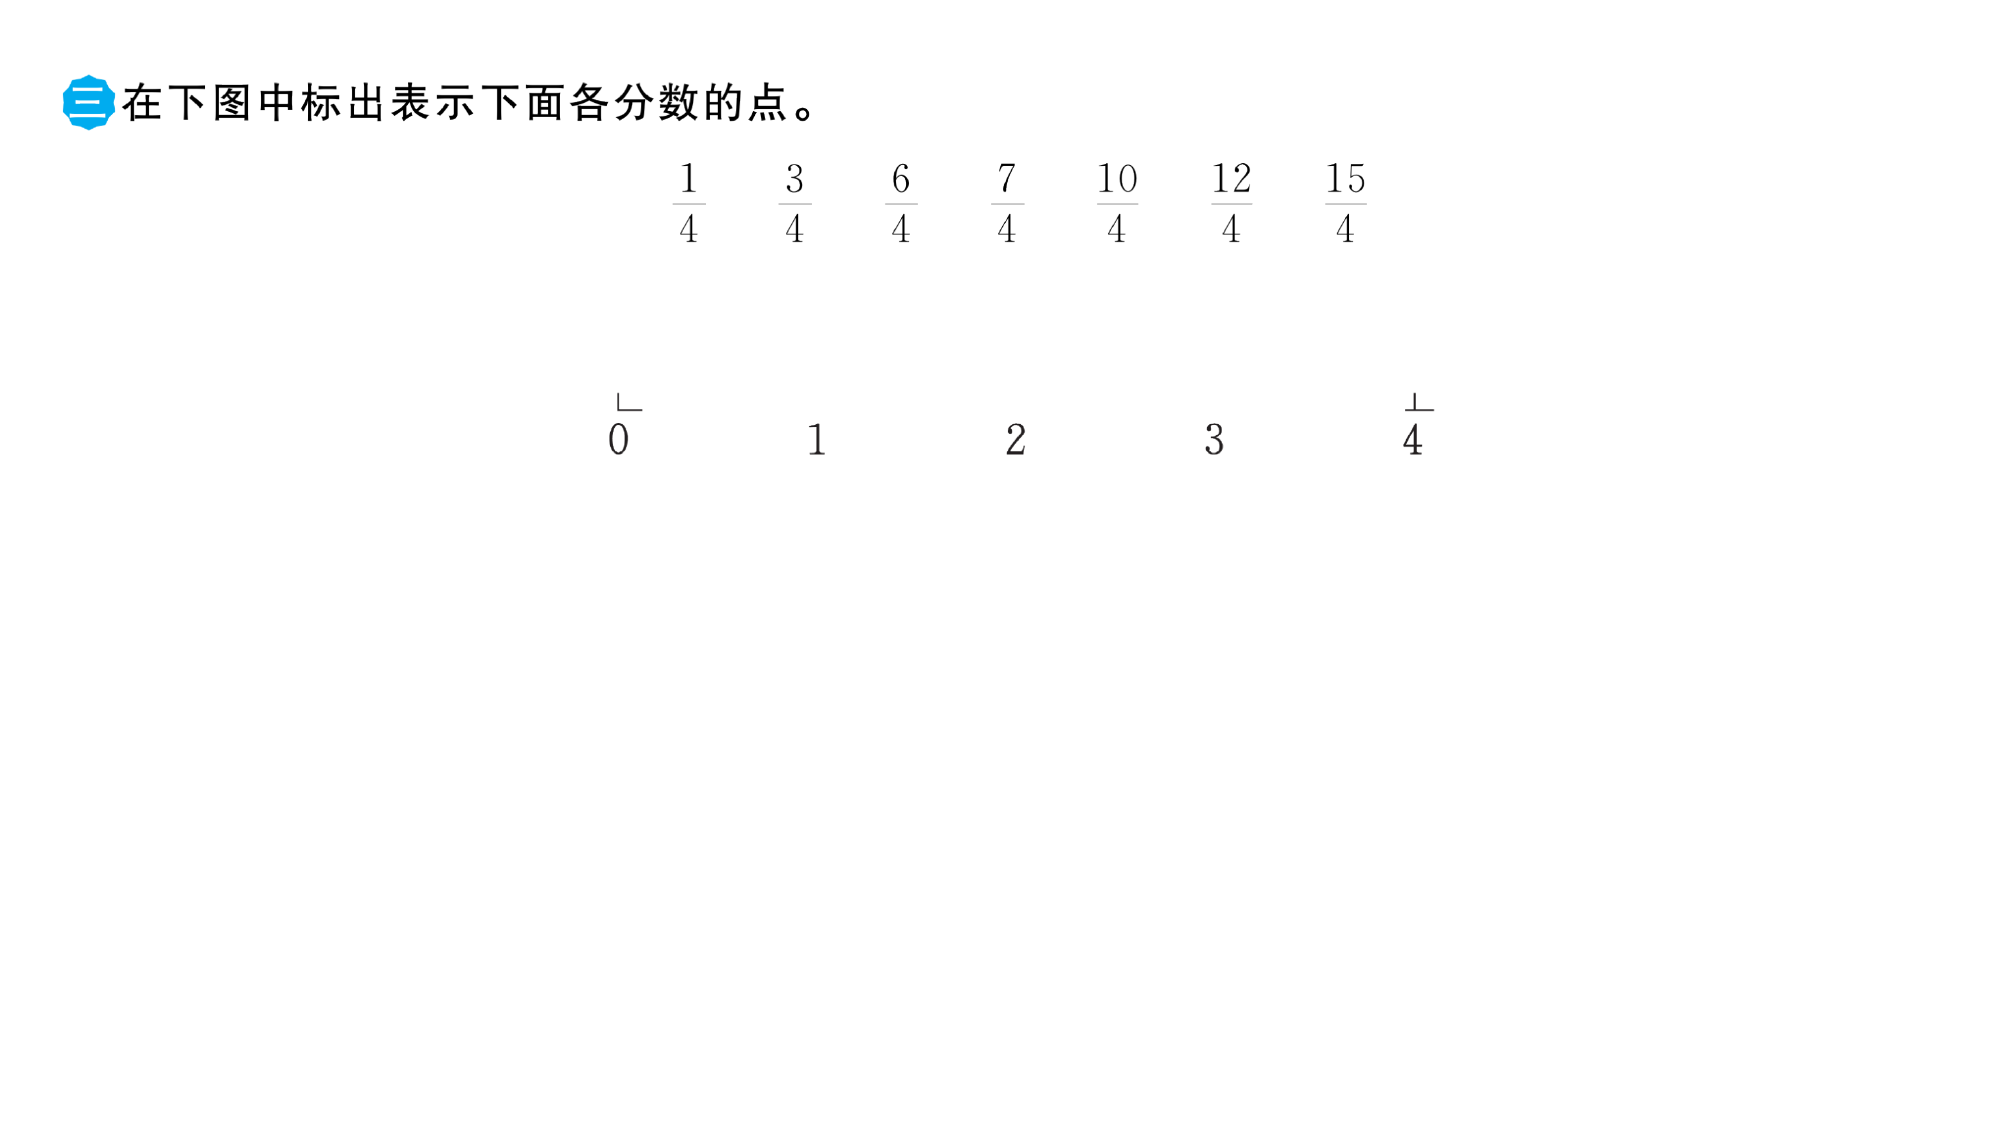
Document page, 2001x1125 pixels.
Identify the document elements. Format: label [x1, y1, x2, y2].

picture [58, 58, 1949, 478]
